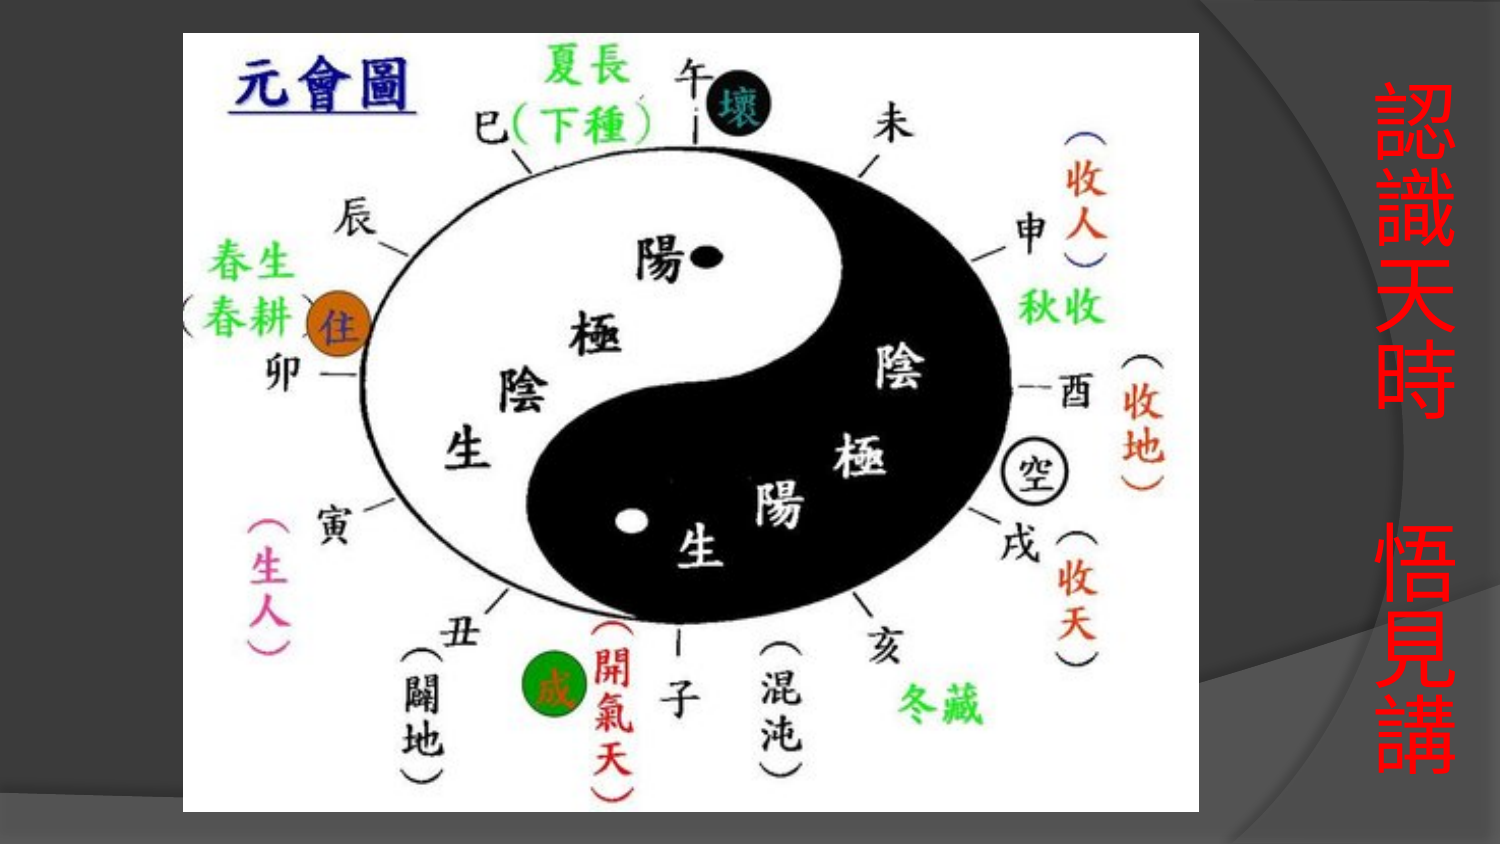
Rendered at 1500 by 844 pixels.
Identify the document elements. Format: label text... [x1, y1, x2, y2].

picture [182, 33, 1200, 812]
title 認識天時 悟見講 [1352, 43, 1473, 812]
